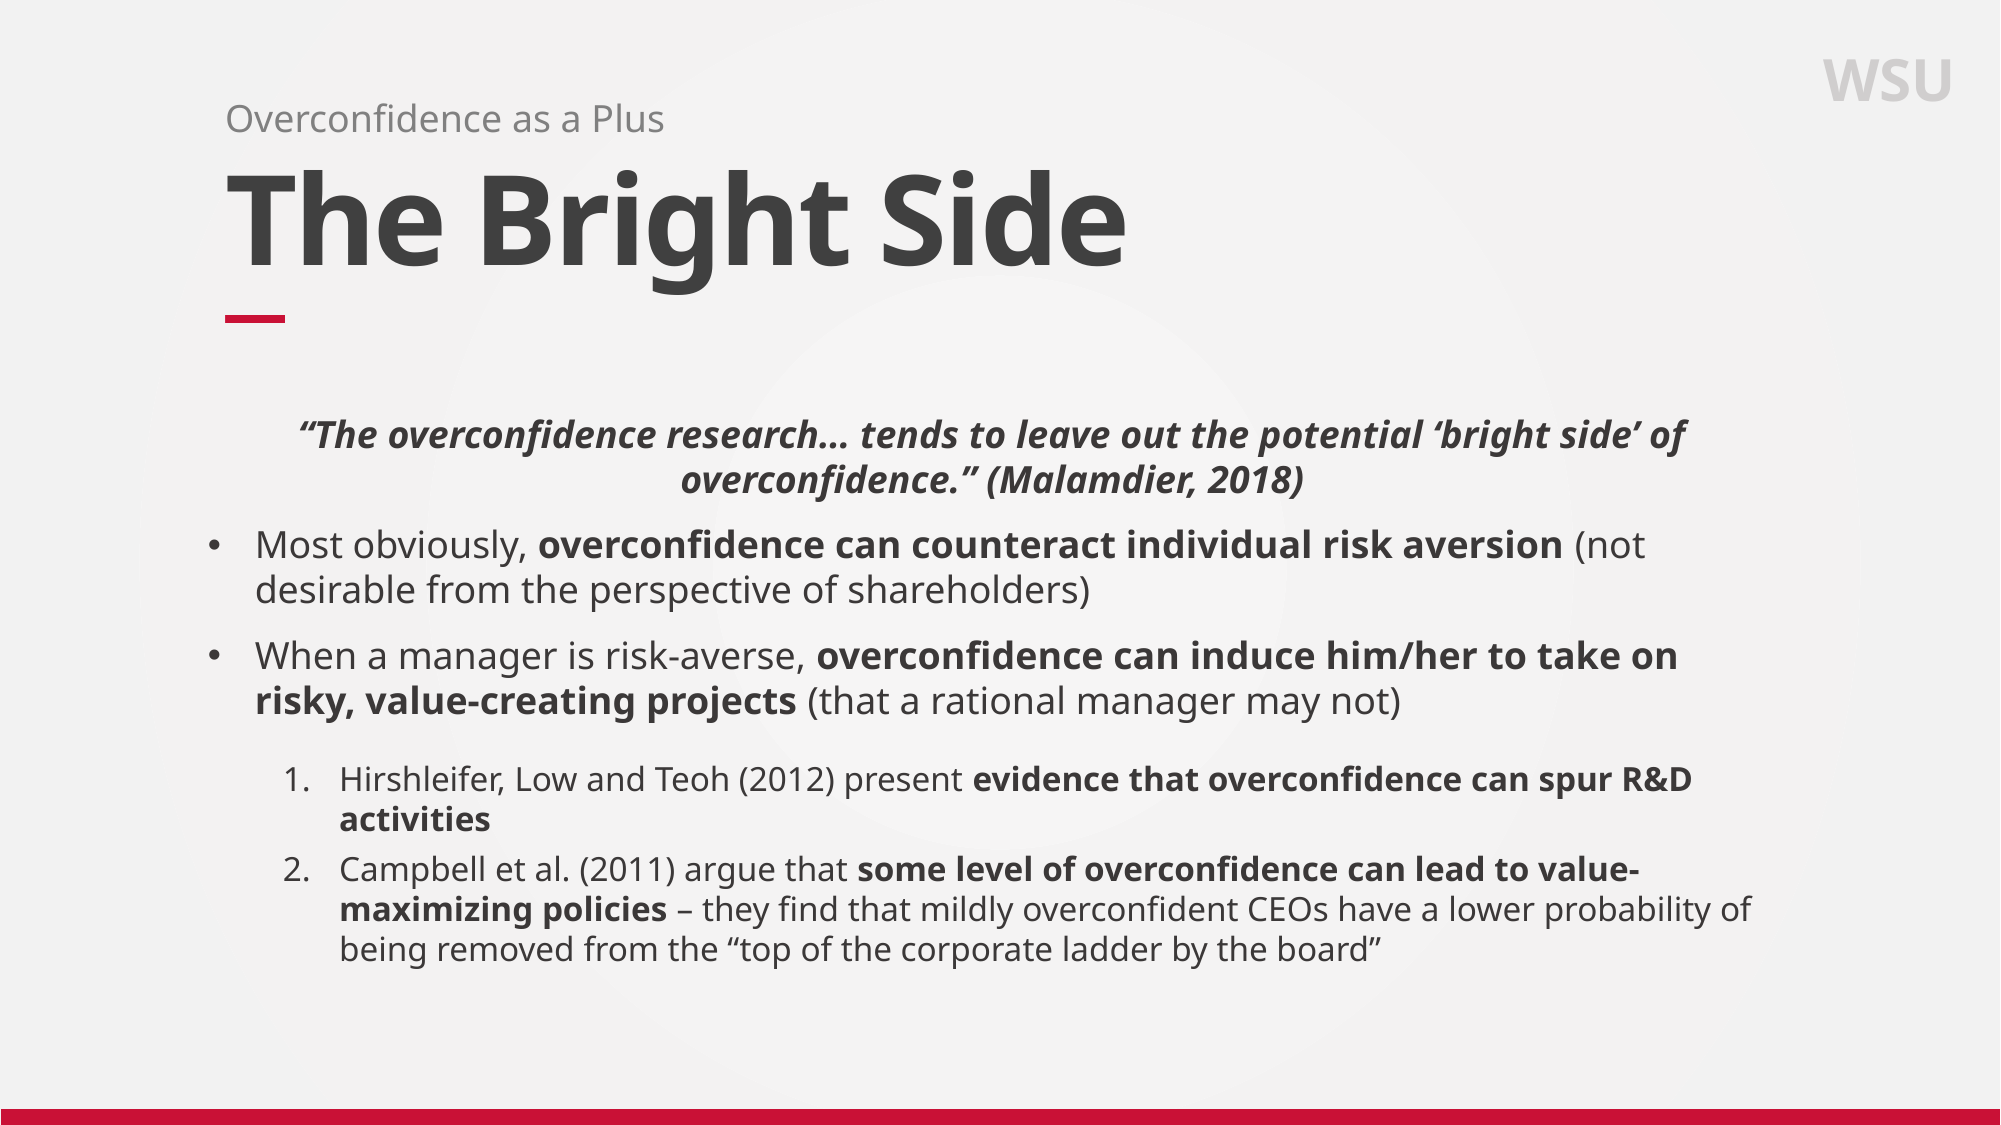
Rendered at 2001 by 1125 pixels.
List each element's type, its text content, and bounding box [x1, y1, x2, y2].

text_box “The overconfidence research… tends to leave out the potential ‘bright side’ of overconfidence.” (Malamdier, 2018) Most obviously, overconfidence can counteract individual risk aversion (not desirable from the perspective of shareholders) When a manager is risk-averse, overconfidence can induce him/her to take on risky, value-creating projects (that a rational manager may not) Hirshleifer, Low and Teoh (2012) present evidence that overconfidence can spur R&D activities Campbell et al. (2011) argue that some level of overconfidence can lead to value-maximizing policies – they find that mildly overconfident CEOs have a lower probability of being removed from the “top of the corporate ladder by the board” [207, 403, 1792, 975]
text_box Overconfidence as a Plus [224, 93, 693, 150]
text_box [0, 1109, 2000, 1125]
title The Bright Side [225, 149, 1386, 300]
text_box WSU [1808, 35, 1971, 121]
text_box [224, 314, 286, 324]
